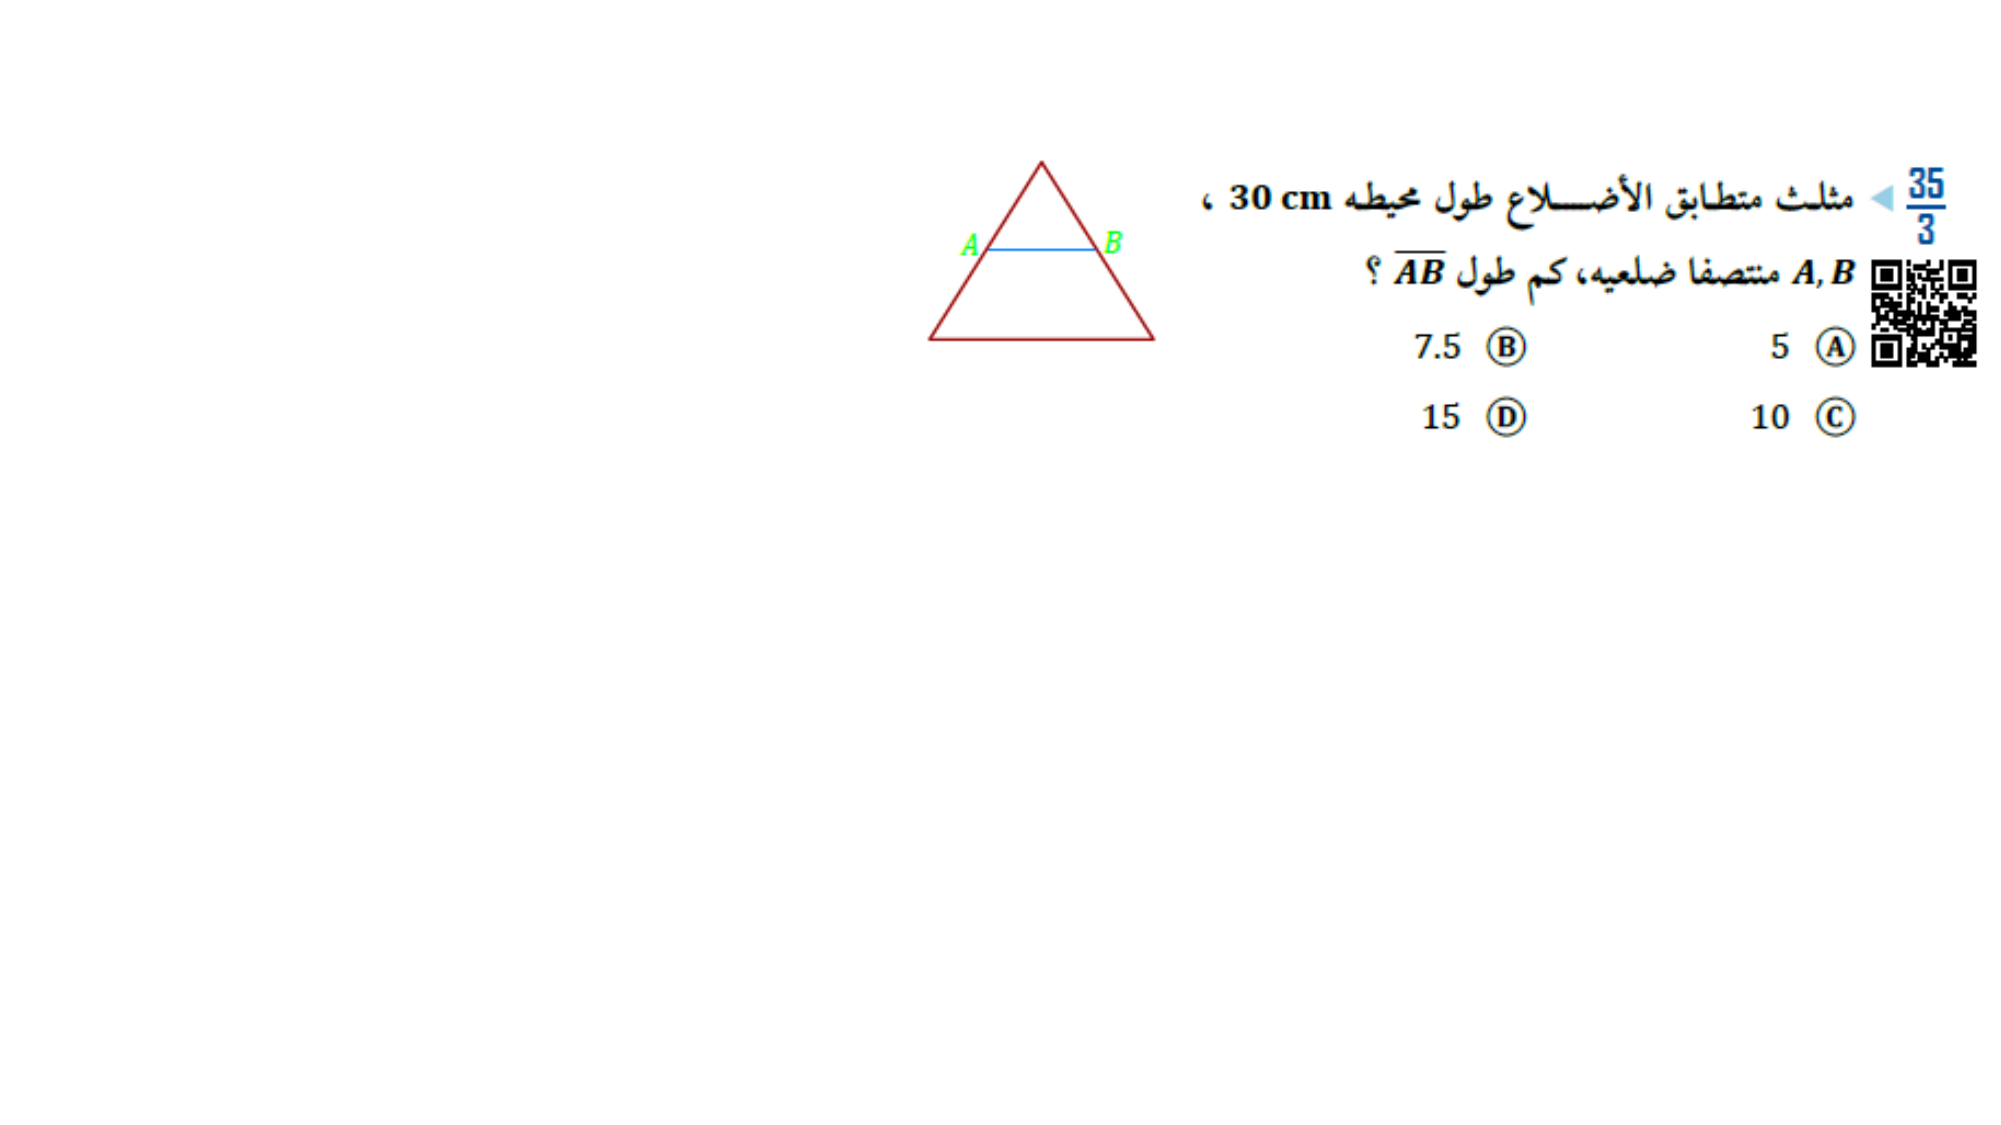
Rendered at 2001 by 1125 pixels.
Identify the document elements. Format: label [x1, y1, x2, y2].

picture [911, 133, 2000, 449]
